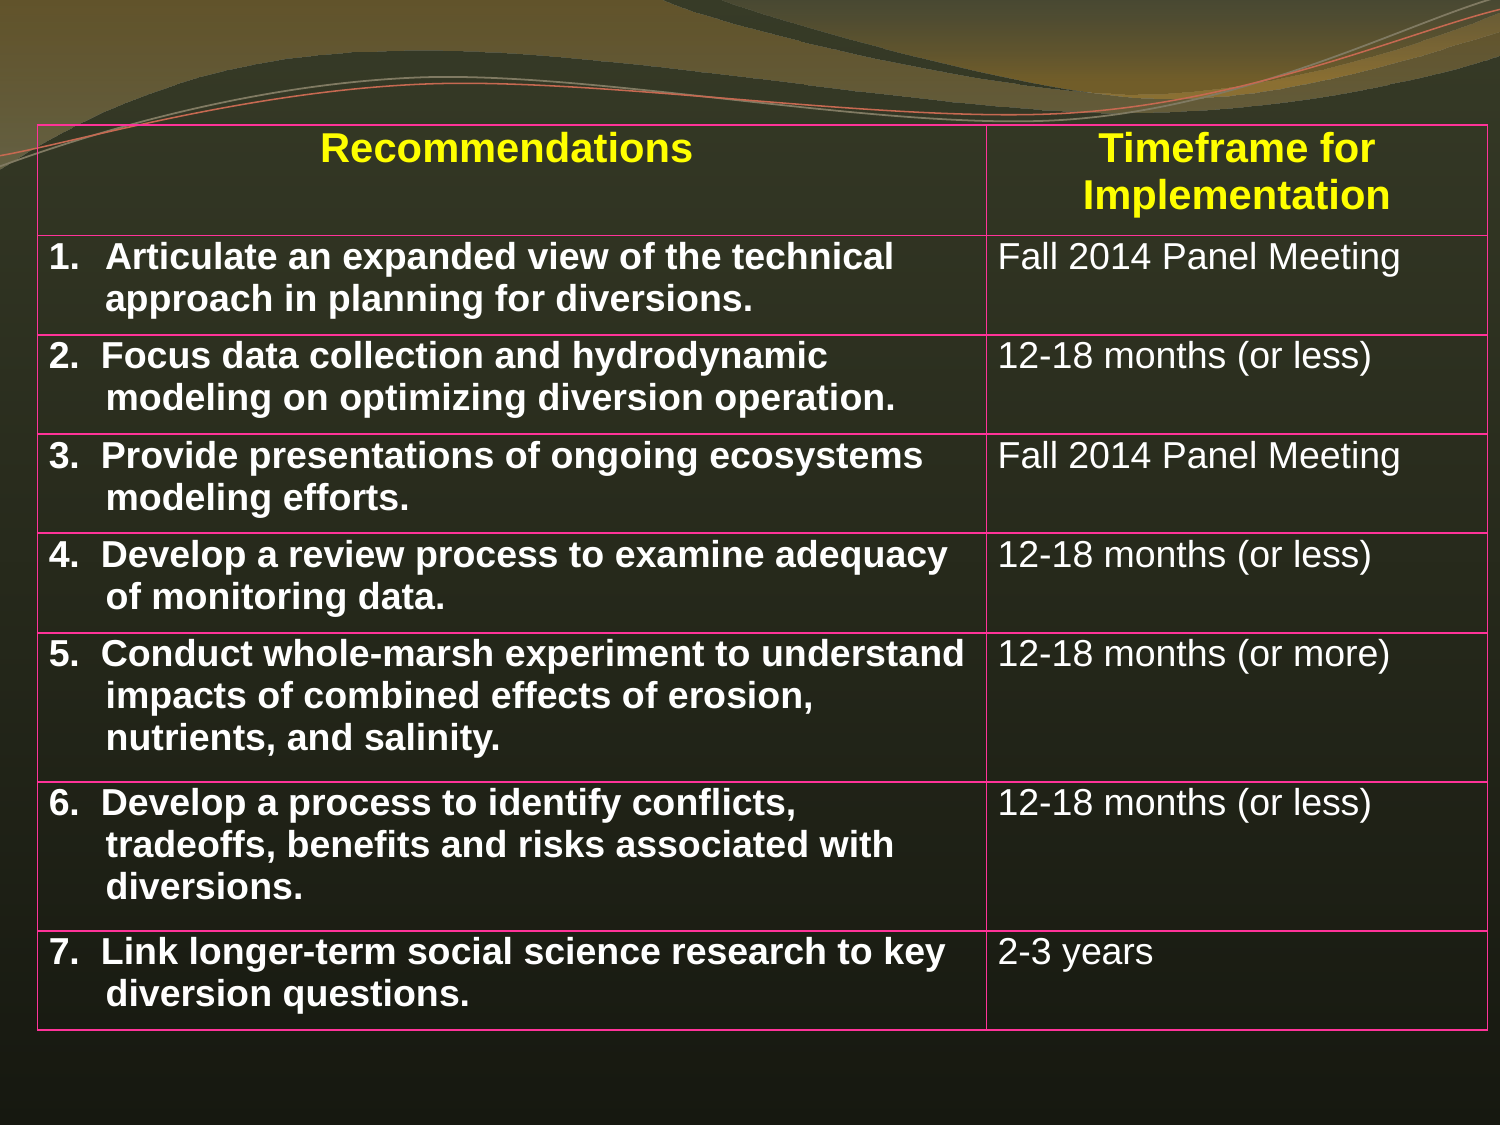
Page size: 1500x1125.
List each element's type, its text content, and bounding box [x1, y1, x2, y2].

table_cell 5. Conduct whole-marsh experiment to understand impacts of combined effects of erosion, nutrients, and salinity. [38, 634, 986, 781]
table_cell 12-18 months (or more) [987, 634, 1487, 781]
table_header Recommendations [38, 126, 986, 235]
table_cell 12-18 months (or less) [987, 534, 1487, 632]
table_cell Fall 2014 Panel Meeting [987, 435, 1487, 532]
table_header Timeframe for Implementation [987, 126, 1487, 235]
table_cell 12-18 months (or less) [987, 783, 1487, 930]
table_cell 6. Develop a process to identify conflicts, tradeoffs, benefits and risks associated with diversions. [38, 783, 986, 930]
table_cell 2. Focus data collection and hydrodynamic modeling on optimizing diversion operation. [38, 336, 986, 433]
table_cell 4. Develop a review process to examine adequacy of monitoring data. [38, 534, 986, 632]
table_cell 7. Link longer-term social science research to key diversion questions. [38, 932, 986, 1029]
table_cell Fall 2014 Panel Meeting [987, 236, 1487, 334]
table_cell 3. Provide presentations of ongoing ecosystems modeling efforts. [38, 435, 986, 532]
table_cell Articulate an expanded view of the technical approach in planning for diversions. [38, 236, 986, 334]
table_cell 2-3 years [987, 932, 1487, 1029]
table_cell 12-18 months (or less) [987, 336, 1487, 433]
